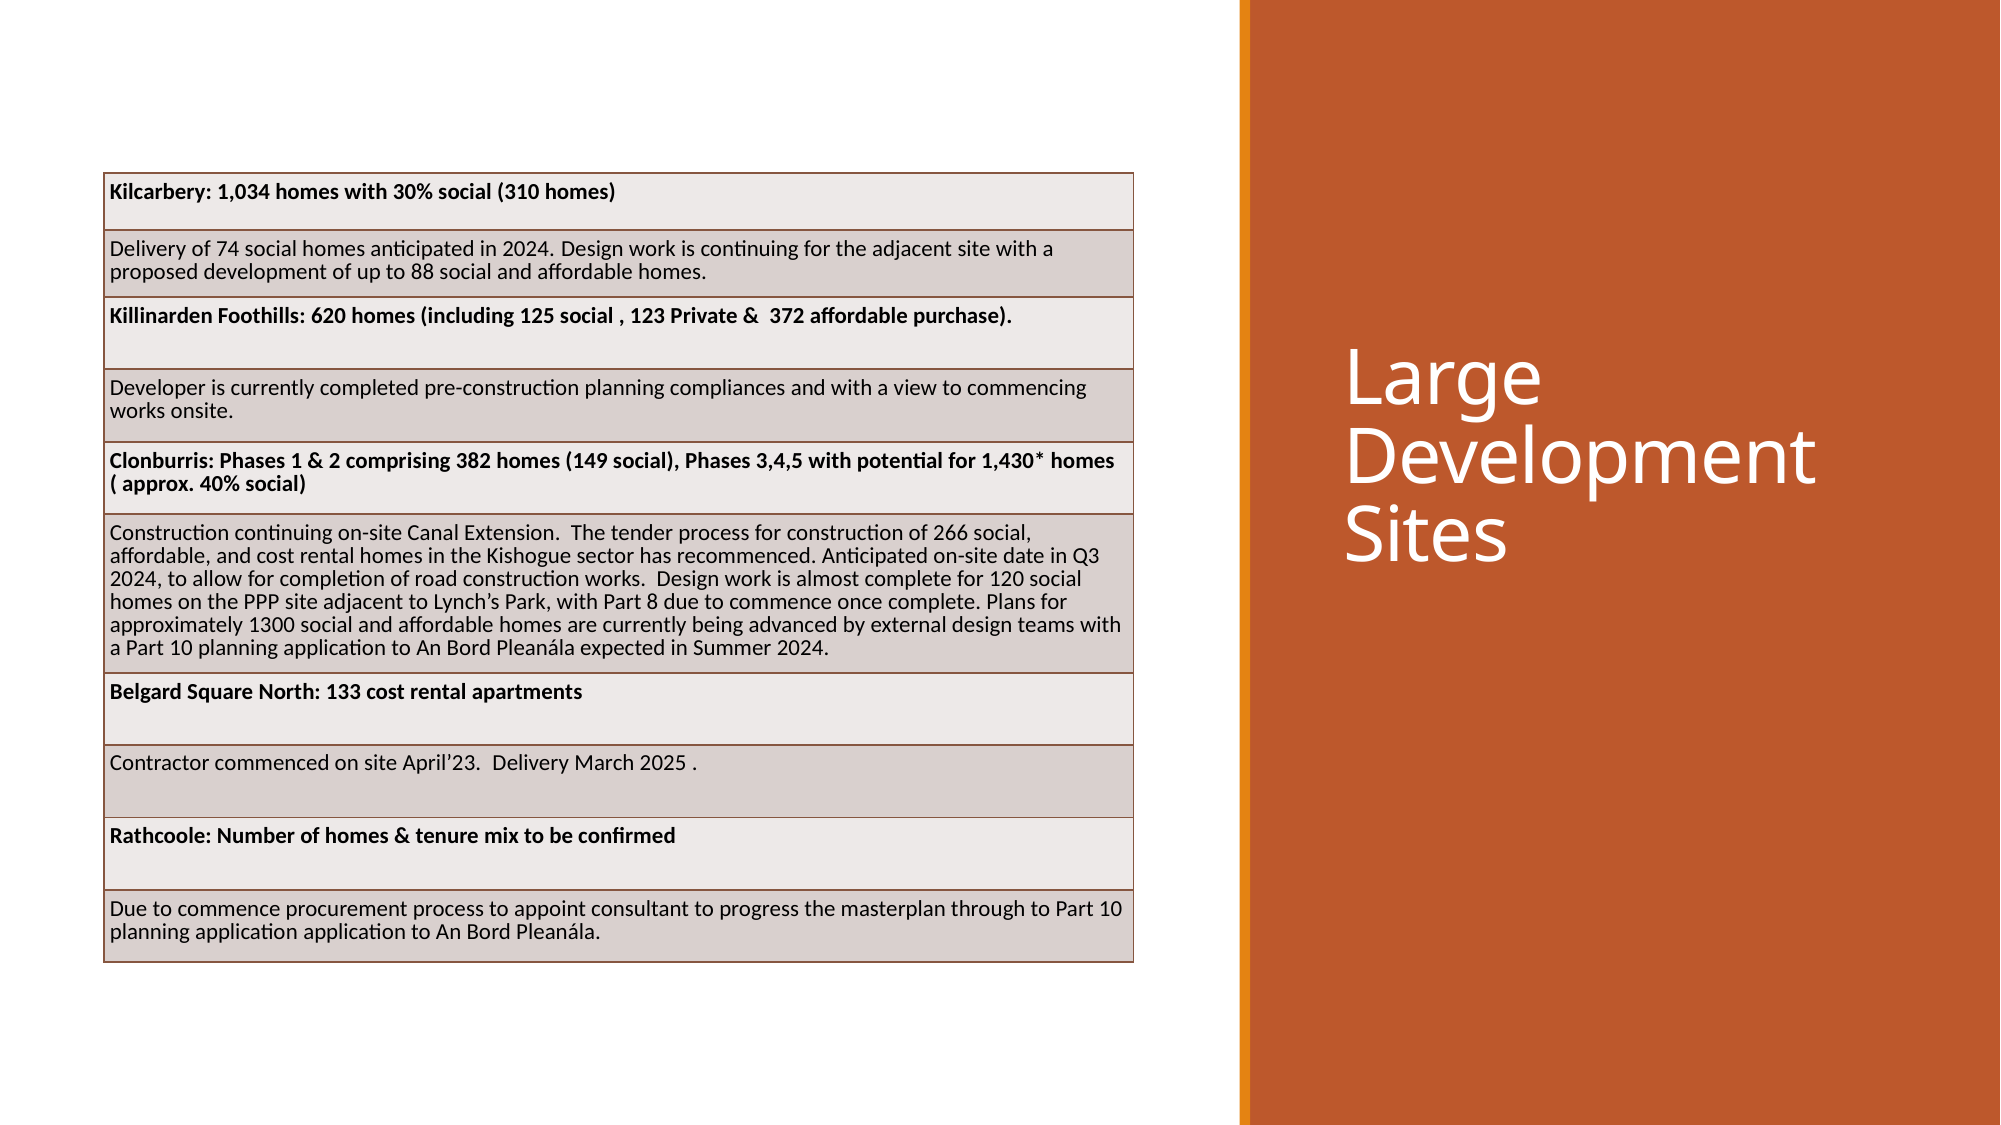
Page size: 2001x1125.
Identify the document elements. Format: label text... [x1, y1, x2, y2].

table_cell Delivery of 74 social homes anticipated in 2024. Design work is continuing for the adjacent site with a proposed development of up to 88 social and affordable homes. [105, 231, 1133, 296]
table_header Kilcarbery: 1,034 homes with 30% social (310 homes) [105, 174, 1133, 229]
text_box [1238, 0, 1251, 710]
table_cell Killinarden Foothills: 620 homes (including 125 social , 123 Private & 372 affordable purchase). [105, 298, 1133, 368]
table_cell Clonburris: Phases 1 & 2 comprising 382 homes (149 social), Phases 3,4,5 with potential for 1,430* homes ( approx. 40% social) [105, 443, 1133, 513]
text_box Large Development Sites [1328, 104, 1929, 585]
table_cell Construction continuing on-site Canal Extension. The tender process for construction of 266 social, affordable, and cost rental homes in the Kishogue sector has recommenced. Anticipated on-site date in Q3 2024, to allow for completion of road construction works. Design work is almost complete for 120 social homes on the PPP site adjacent to Lynch’s Park, with Part 8 due to commence once complete. Plans for approximately 1300 social and affordable homes are currently being advanced by external design teams with a Part 10 planning application to An Bord Pleanála expected in Summer 2024. [105, 515, 1133, 672]
table_cell Due to commence procurement process to appoint consultant to progress the masterplan through to Part 10 planning application application to An Bord Pleanála. [105, 891, 1133, 961]
text_box [0, 0, 1238, 1125]
table_cell Belgard Square North: 133 cost rental apartments [105, 674, 1133, 744]
table_cell Contractor commenced on site April’23. Delivery March 2025 . [105, 746, 1133, 817]
text_box [1251, 0, 2000, 1125]
table_cell Developer is currently completed pre-construction planning compliances and with a view to commencing works onsite. [105, 370, 1133, 441]
text_box [1238, 723, 1251, 1125]
table_cell Rathcoole: Number of homes & tenure mix to be confirmed [105, 818, 1133, 889]
